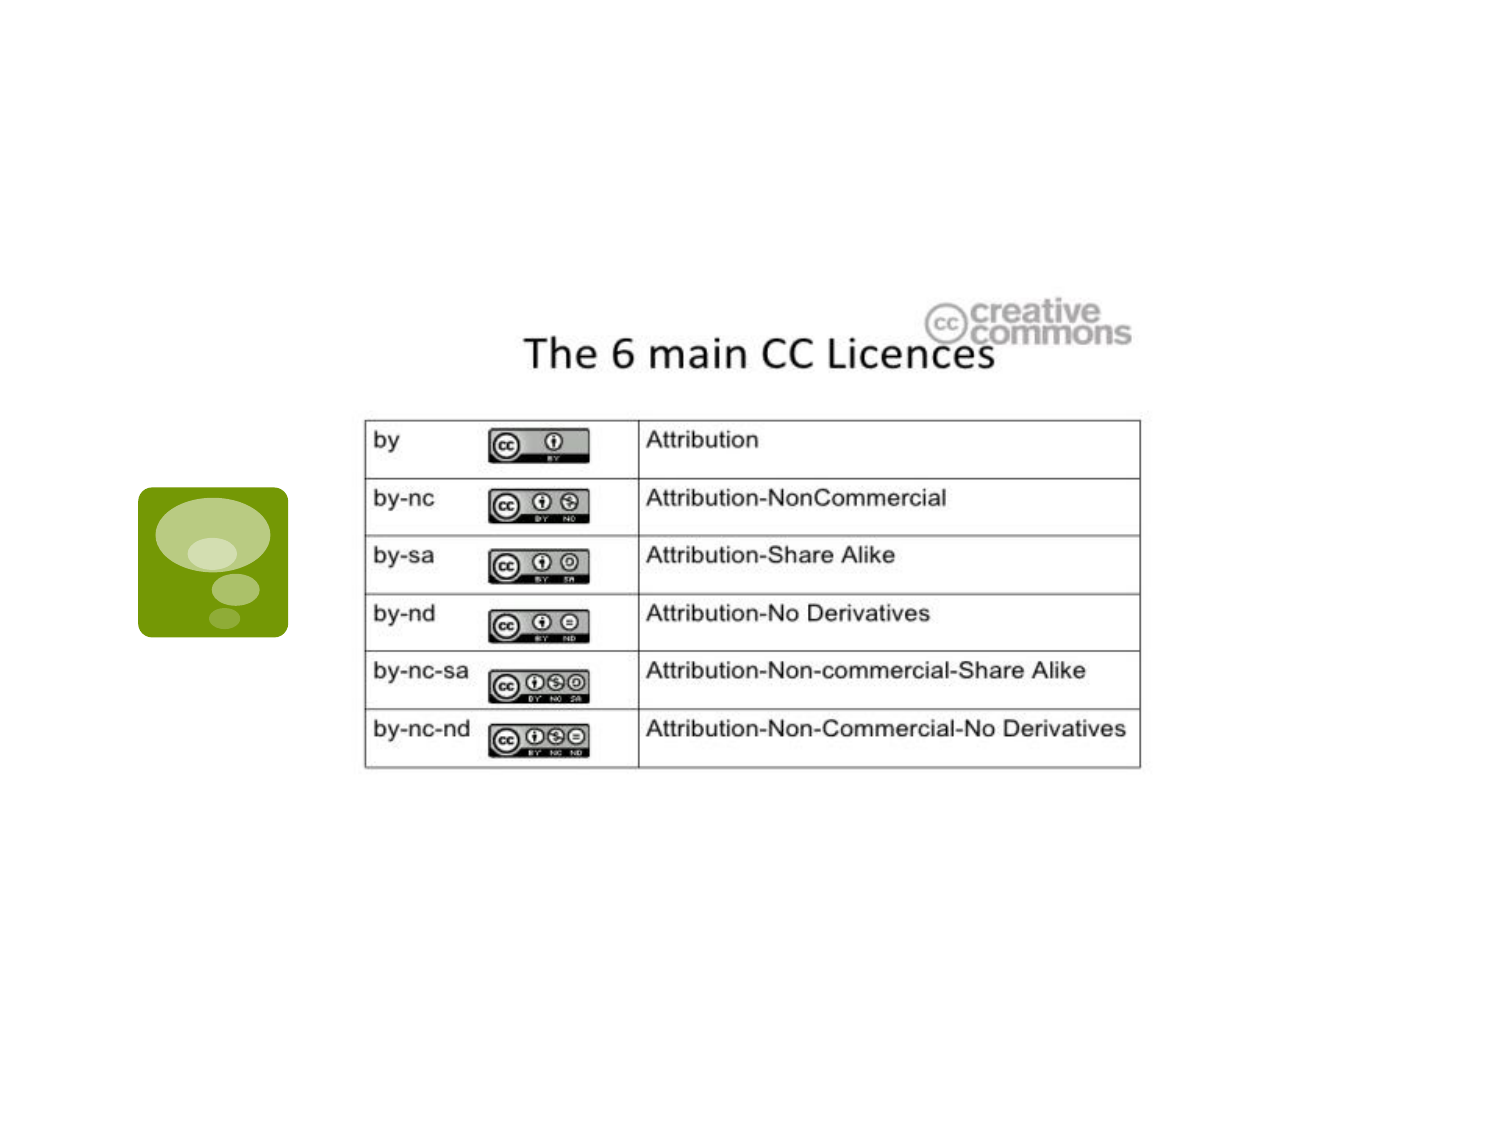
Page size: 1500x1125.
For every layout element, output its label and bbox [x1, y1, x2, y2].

picture [339, 273, 1161, 852]
